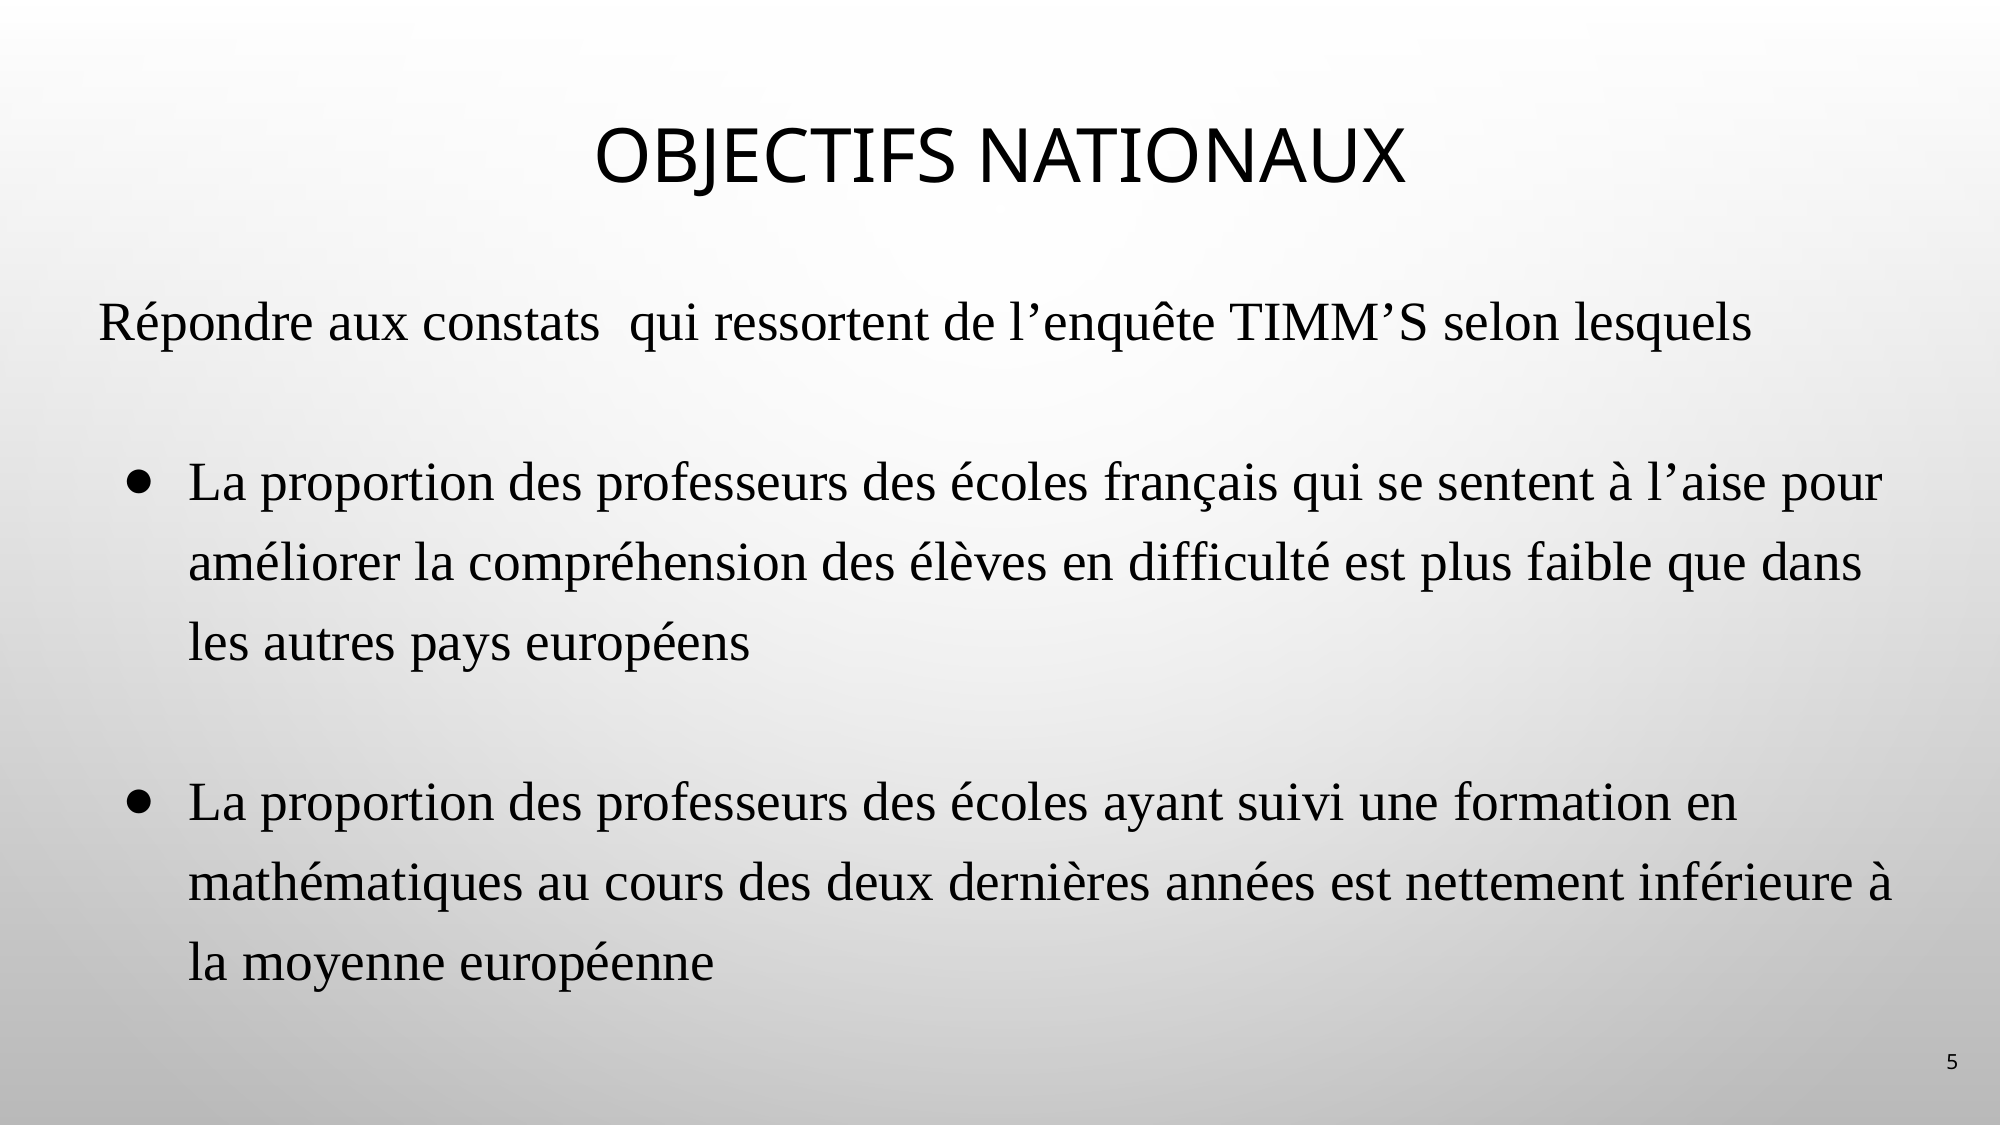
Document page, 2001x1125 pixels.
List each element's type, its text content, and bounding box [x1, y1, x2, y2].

list Répondre aux constats qui ressortent de l’enquête TIMM’S selon lesquels La proportion des professeurs des écoles français qui se sentent à l’aise pour améliorer la compréhension des élèves en difficulté est plus faible que dans les autres pays européens La proportion des professeurs des écoles ayant suivi une formation en mathématiques au cours des deux dernières années est nettement inférieure à la moyenne européenne [68, 252, 1932, 1000]
picture [0, 0, 2000, 1125]
title OBJECTIFS NATIONAUX [68, 97, 1932, 223]
slide_number 5 [1853, 1019, 1974, 1106]
